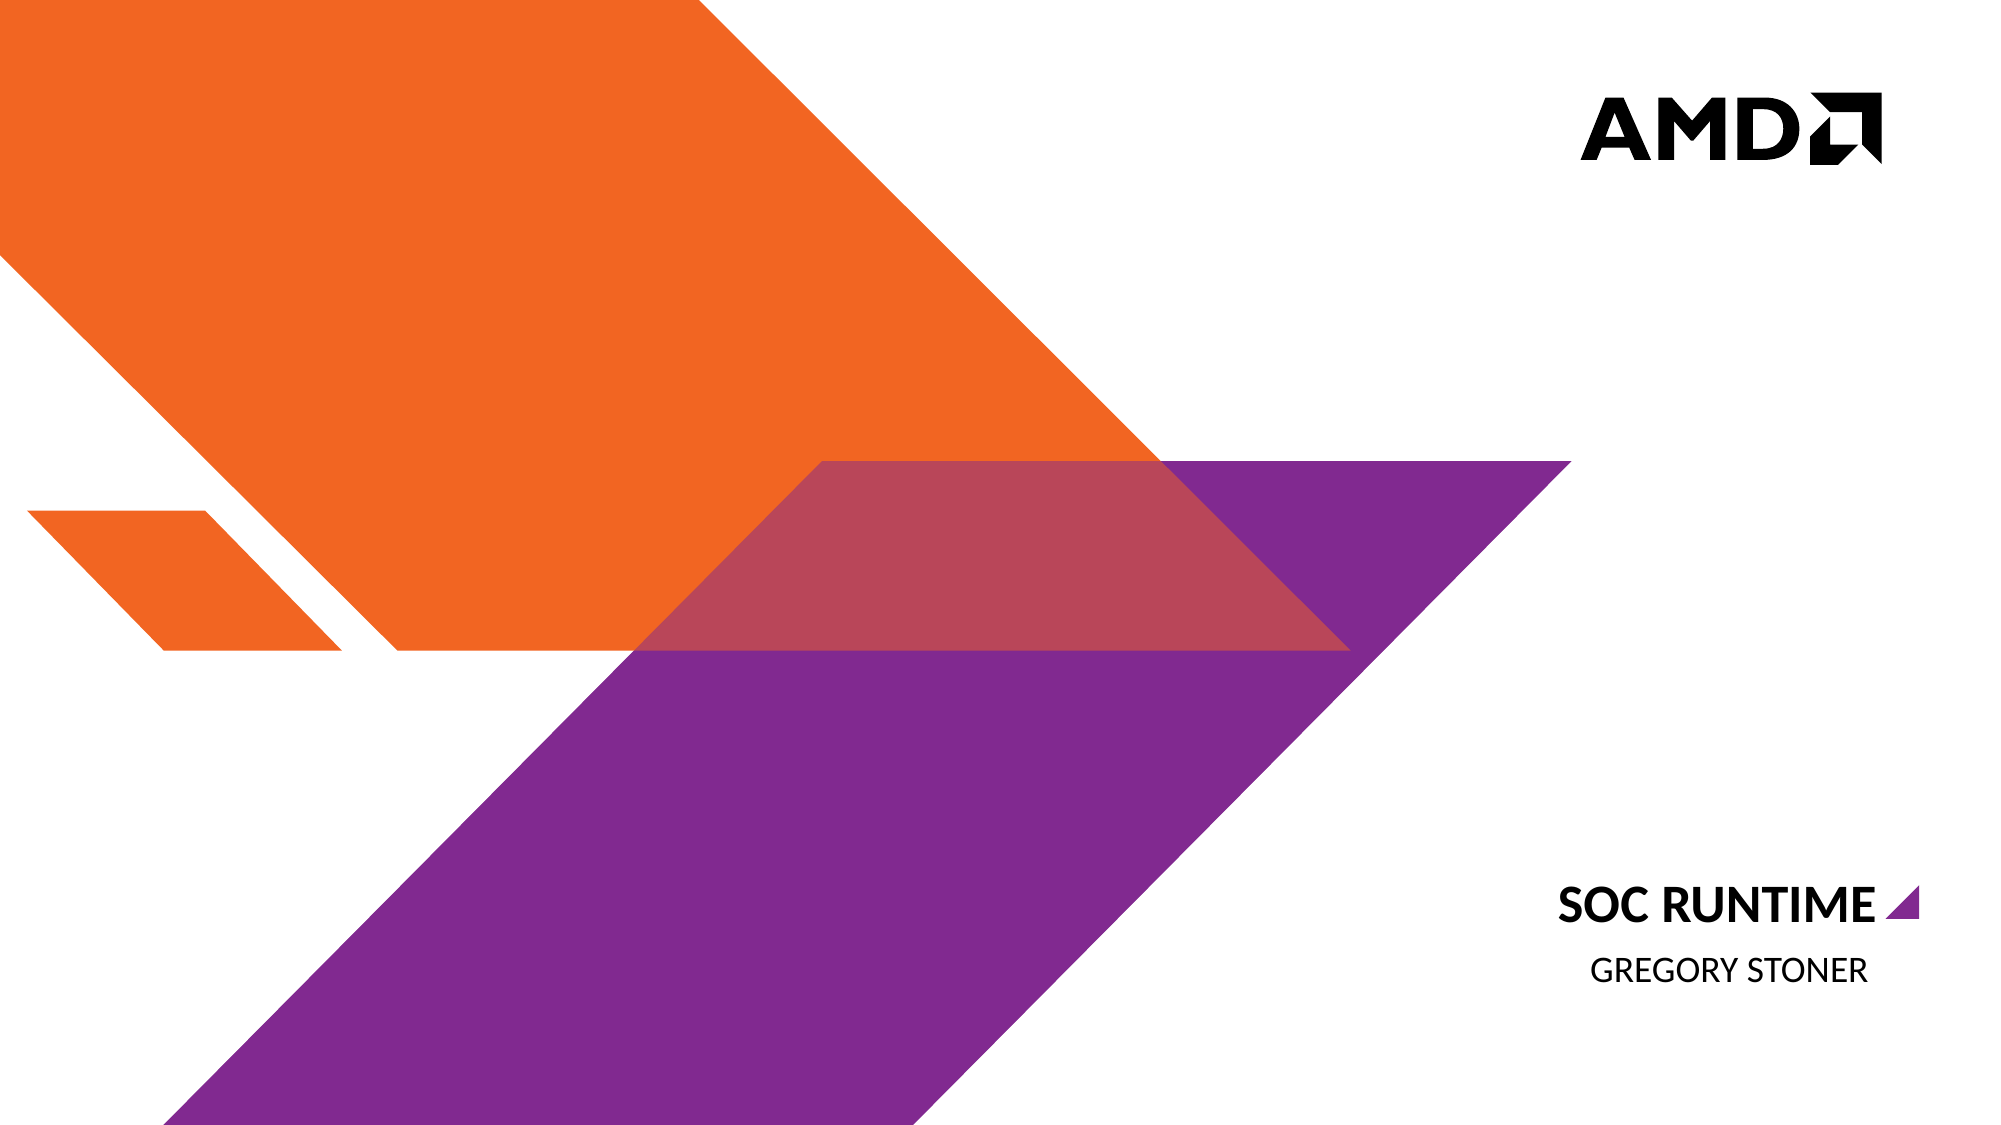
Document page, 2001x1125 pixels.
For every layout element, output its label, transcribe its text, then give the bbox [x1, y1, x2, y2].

subtitle Gregory Stoner [1307, 944, 1878, 1095]
title SOC Runtime [1307, 708, 1878, 934]
